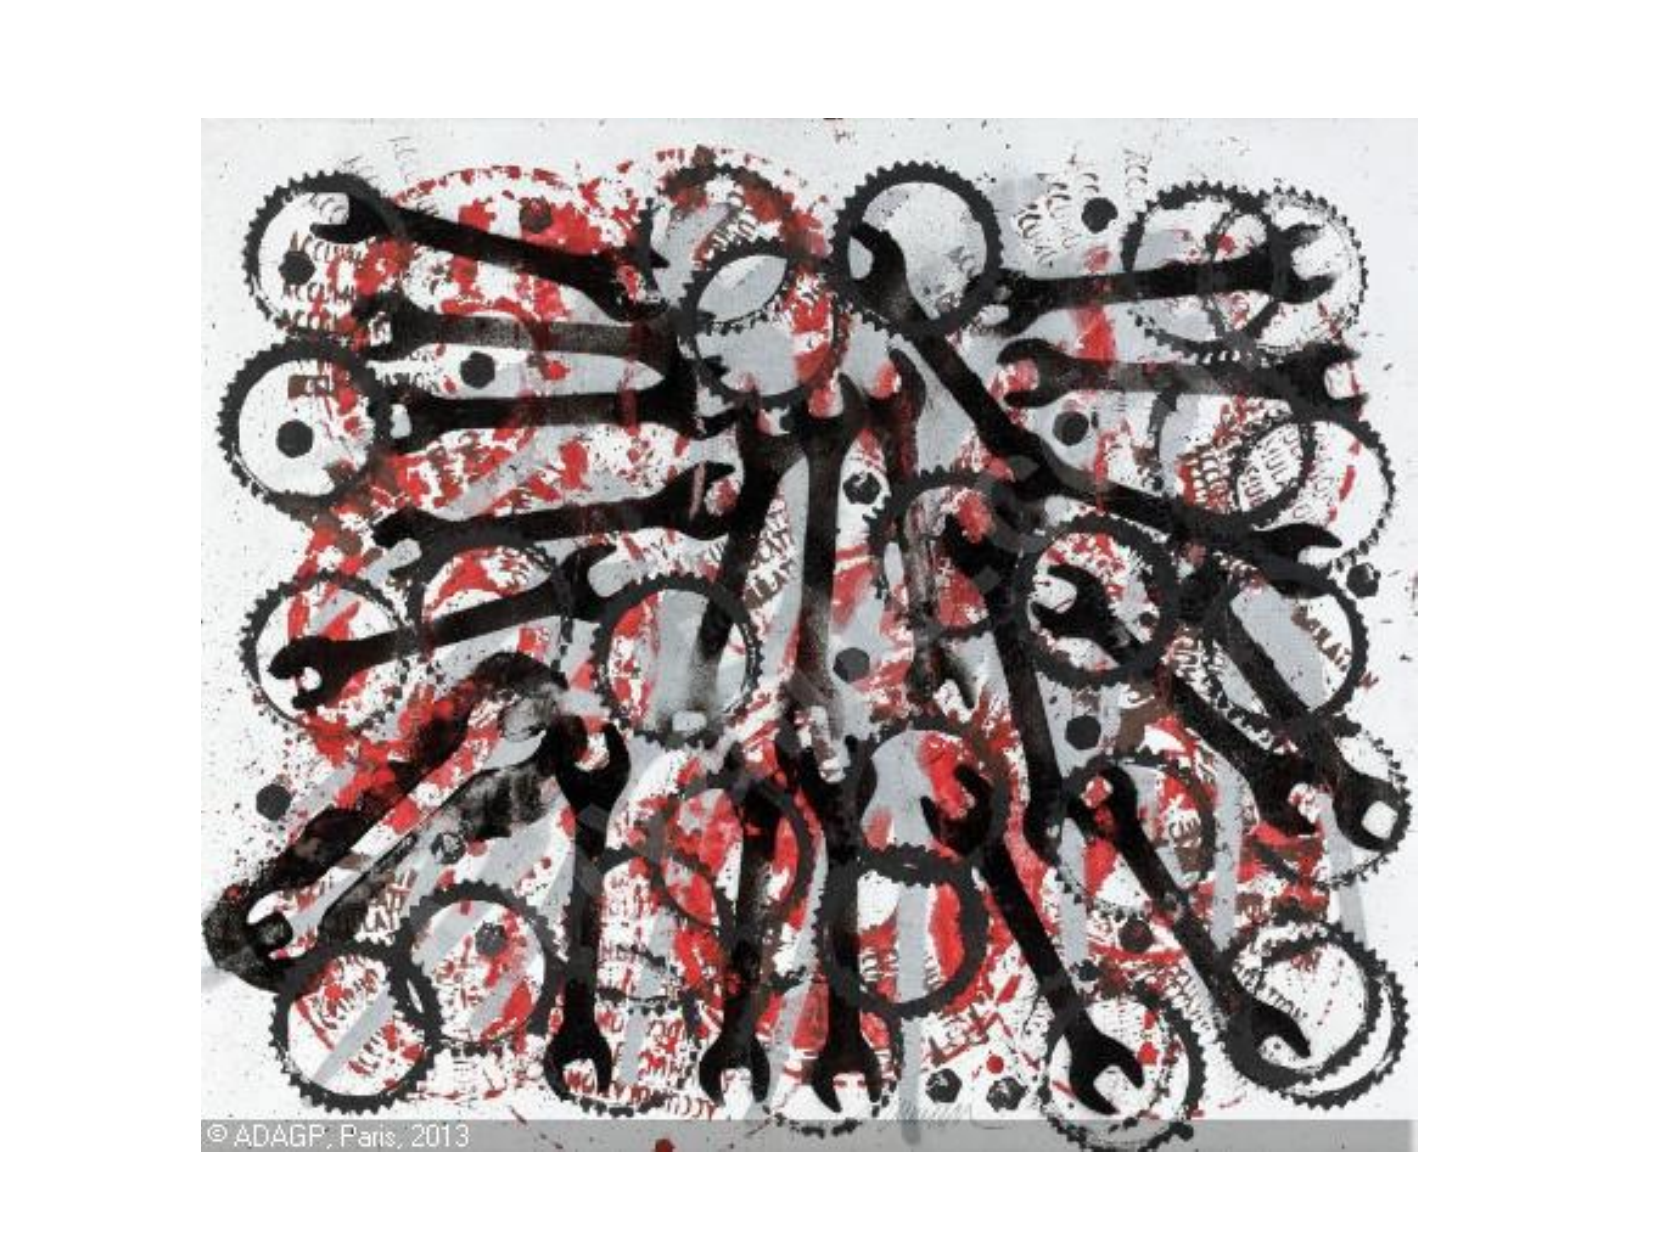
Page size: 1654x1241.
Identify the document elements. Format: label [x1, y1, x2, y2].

picture [201, 117, 1418, 1152]
